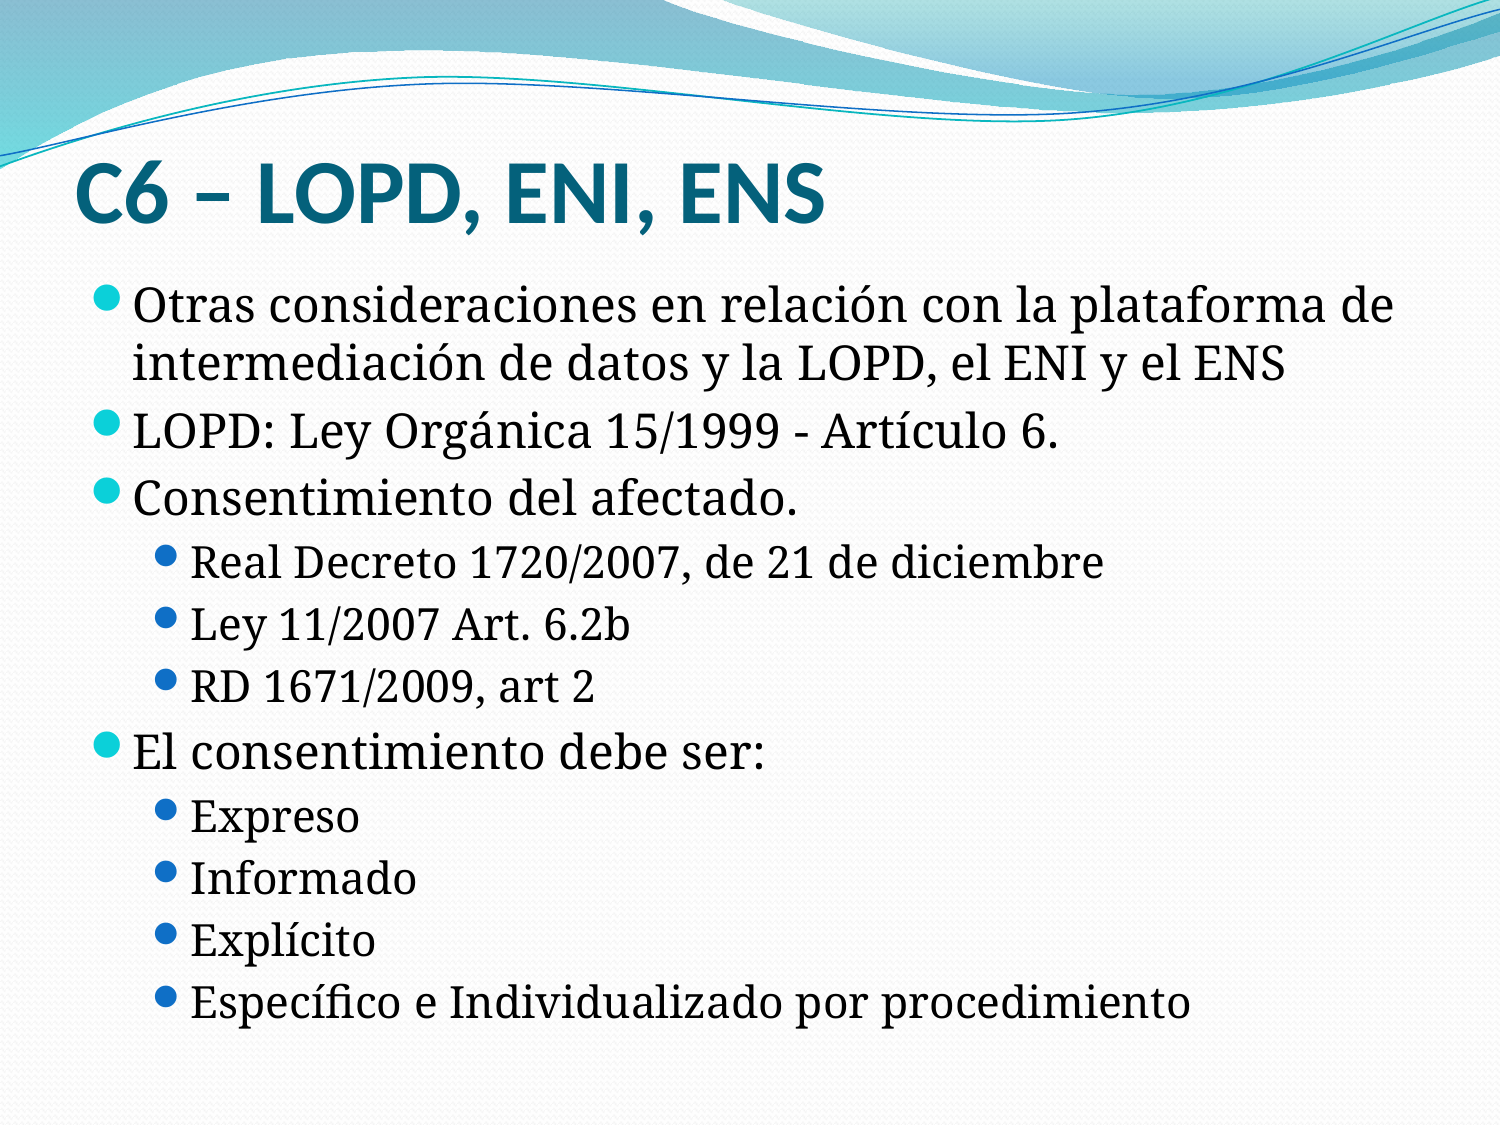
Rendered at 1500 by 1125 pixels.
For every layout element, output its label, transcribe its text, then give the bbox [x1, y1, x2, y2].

title C6 – LOPD, ENI, ENS [75, 54, 1425, 243]
list Otras consideraciones en relación con la plataforma de intermediación de datos y la LOPD, el ENI y el ENS LOPD: Ley Orgánica 15/1999 - Artículo 6. Consentimiento del afectado. Real Decreto 1720/2007, de 21 de diciembre Ley 11/2007 Art. 6.2b RD 1671/2009, art 2 El consentimiento debe ser: Expreso Informado Explícito Específico e Individualizado por procedimiento [75, 267, 1425, 1038]
